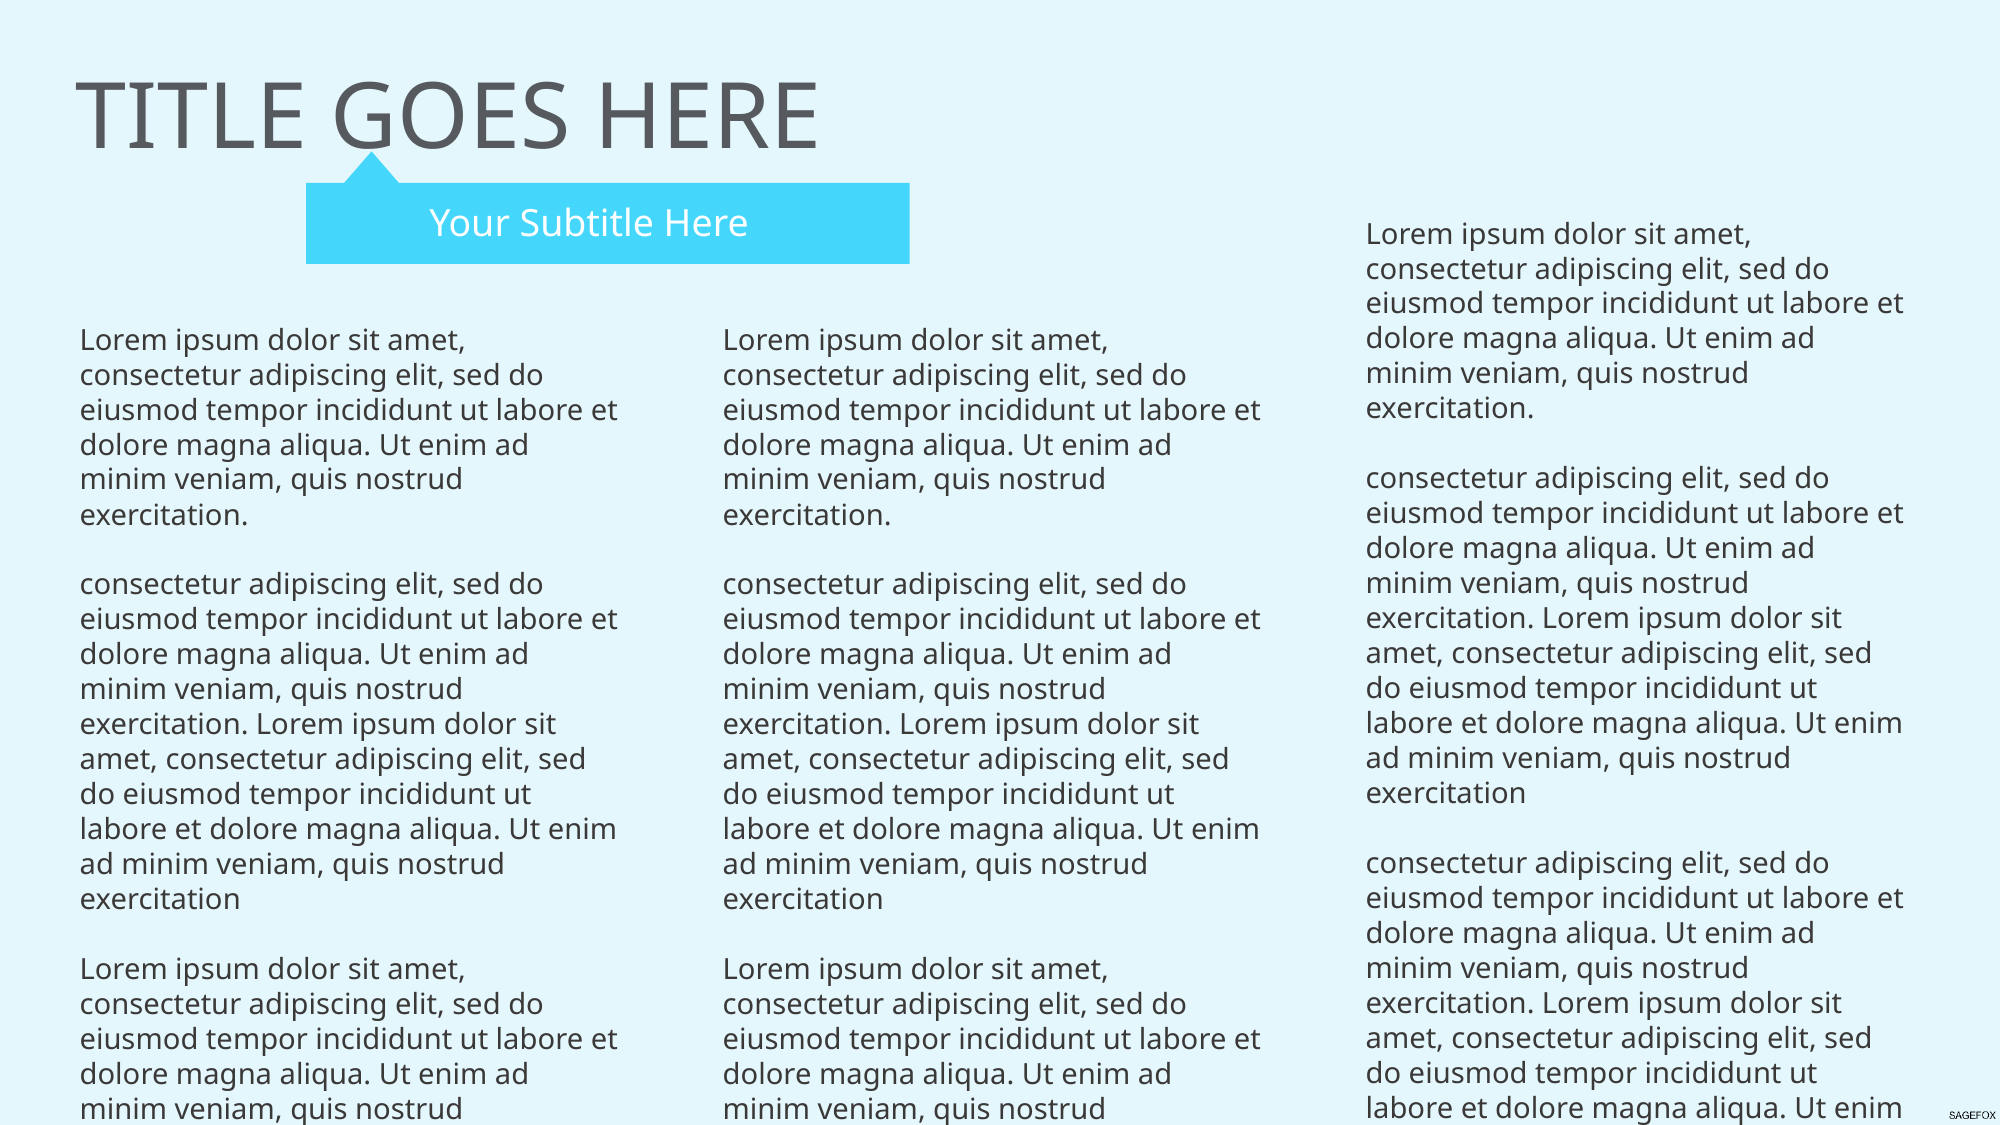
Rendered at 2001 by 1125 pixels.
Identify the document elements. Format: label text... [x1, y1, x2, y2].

text_box Lorem ipsum dolor sit amet, consectetur adipiscing elit, sed do eiusmod tempor incididunt ut labore et dolore magna aliqua. Ut enim ad minim veniam, quis nostrud exercitation. consectetur adipiscing elit, sed do eiusmod tempor incididunt ut labore et dolore magna aliqua. Ut enim ad minim veniam, quis nostrud exercitation. Lorem ipsum dolor sit amet, consectetur adipiscing elit, sed do eiusmod tempor incididunt ut labore et dolore magna aliqua. Ut enim ad minim veniam, quis nostrud exercitation Lorem ipsum dolor sit amet, consectetur adipiscing elit, sed do eiusmod tempor incididunt ut labore et dolore magna aliqua. Ut enim ad minim veniam, quis nostrud exercitation. [64, 313, 635, 1125]
picture [1925, 1102, 2000, 1123]
text_box Lorem ipsum dolor sit amet, consectetur adipiscing elit, sed do eiusmod tempor incididunt ut labore et dolore magna aliqua. Ut enim ad minim veniam, quis nostrud exercitation. consectetur adipiscing elit, sed do eiusmod tempor incididunt ut labore et dolore magna aliqua. Ut enim ad minim veniam, quis nostrud exercitation. Lorem ipsum dolor sit amet, consectetur adipiscing elit, sed do eiusmod tempor incididunt ut labore et dolore magna aliqua. Ut enim ad minim veniam, quis nostrud exercitation Lorem ipsum dolor sit amet, consectetur adipiscing elit, sed do eiusmod tempor incididunt ut labore et dolore magna aliqua. Ut enim ad minim veniam, quis nostrud exercitation [707, 313, 1278, 1125]
text_box Lorem ipsum dolor sit amet, consectetur adipiscing elit, sed do eiusmod tempor incididunt ut labore et dolore magna aliqua. Ut enim ad minim veniam, quis nostrud exercitation. consectetur adipiscing elit, sed do eiusmod tempor incididunt ut labore et dolore magna aliqua. Ut enim ad minim veniam, quis nostrud exercitation. Lorem ipsum dolor sit amet, consectetur adipiscing elit, sed do eiusmod tempor incididunt ut labore et dolore magna aliqua. Ut enim ad minim veniam, quis nostrud exercitation consectetur adipiscing elit, sed do eiusmod tempor incididunt ut labore et dolore magna aliqua. Ut enim ad minim veniam, quis nostrud exercitation. Lorem ipsum dolor sit amet, consectetur adipiscing elit, sed do eiusmod tempor incididunt ut labore et dolore magna aliqua. Ut enim ad minim veniam, quis nostrud exercitation [1350, 207, 1921, 1125]
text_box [306, 151, 910, 264]
text_box TITLE GOES HERE [60, 49, 965, 175]
